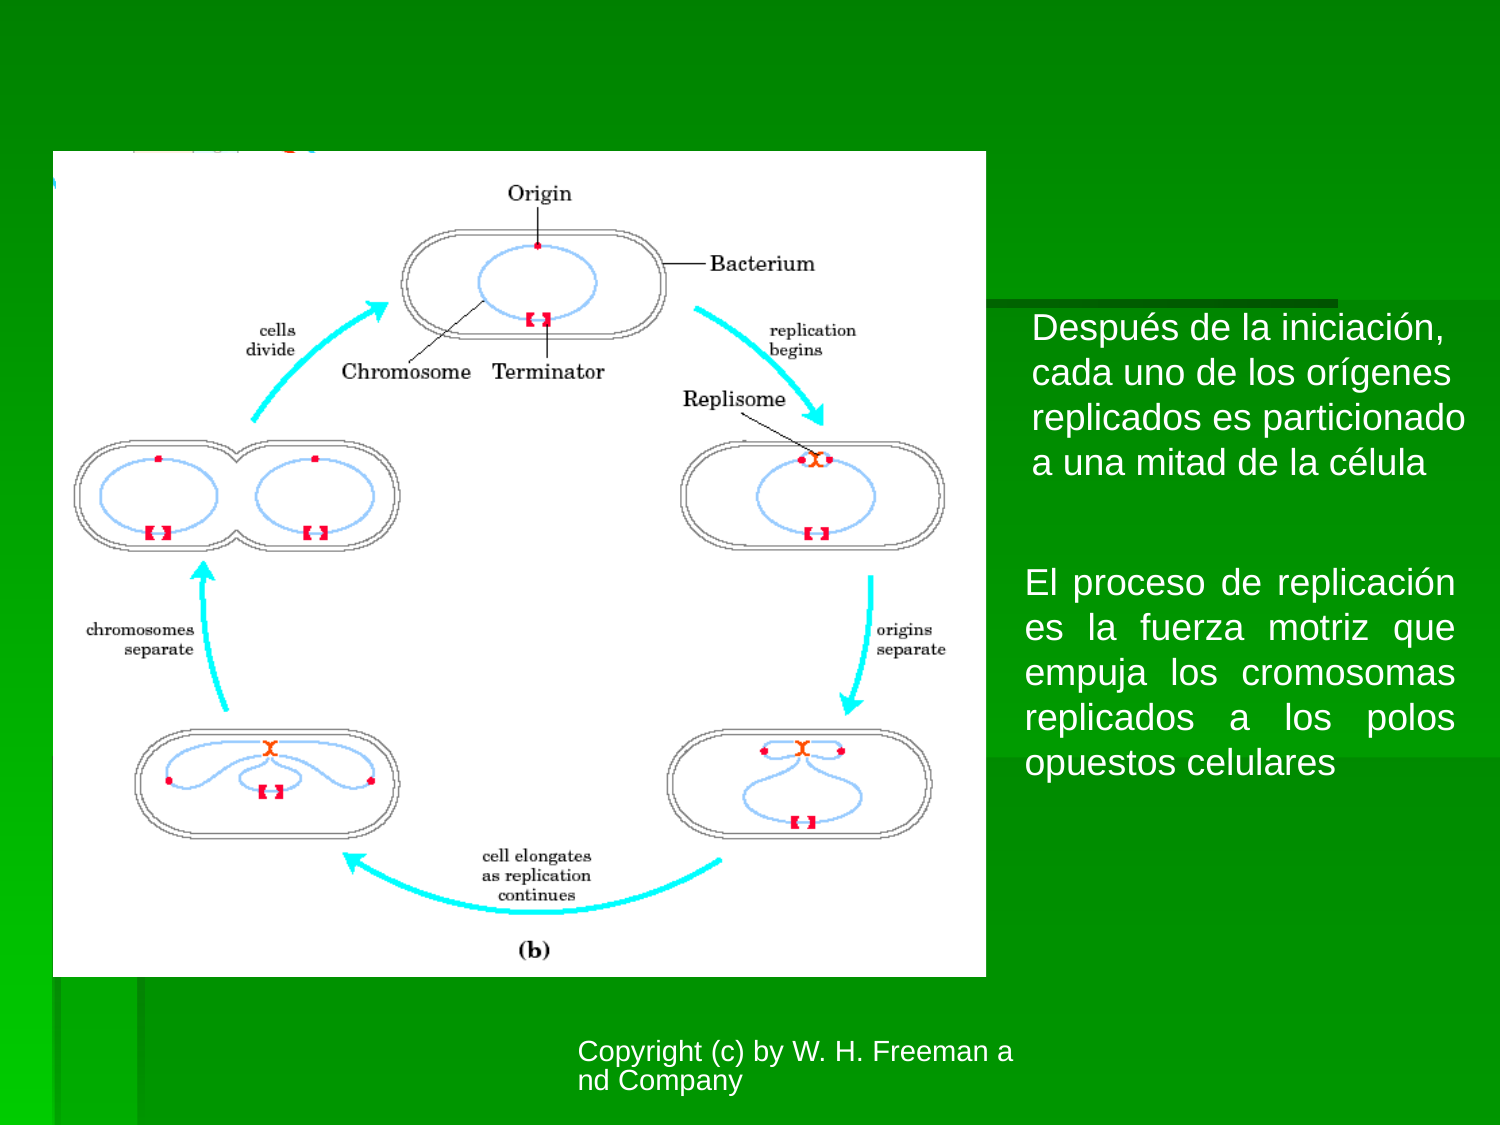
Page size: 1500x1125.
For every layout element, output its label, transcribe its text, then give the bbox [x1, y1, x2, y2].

text_box Después de la iniciación, cada uno de los orígenes replicados es particionado a una mitad de la célula [1016, 295, 1484, 491]
text_box El proceso de replicación es la fuerza motriz que empuja los cromosomas replicados a los polos opuestos celulares [1009, 550, 1471, 791]
footer Copyright (c) by W. H. Freeman and Company [562, 1024, 1038, 1103]
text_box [52, 151, 987, 977]
